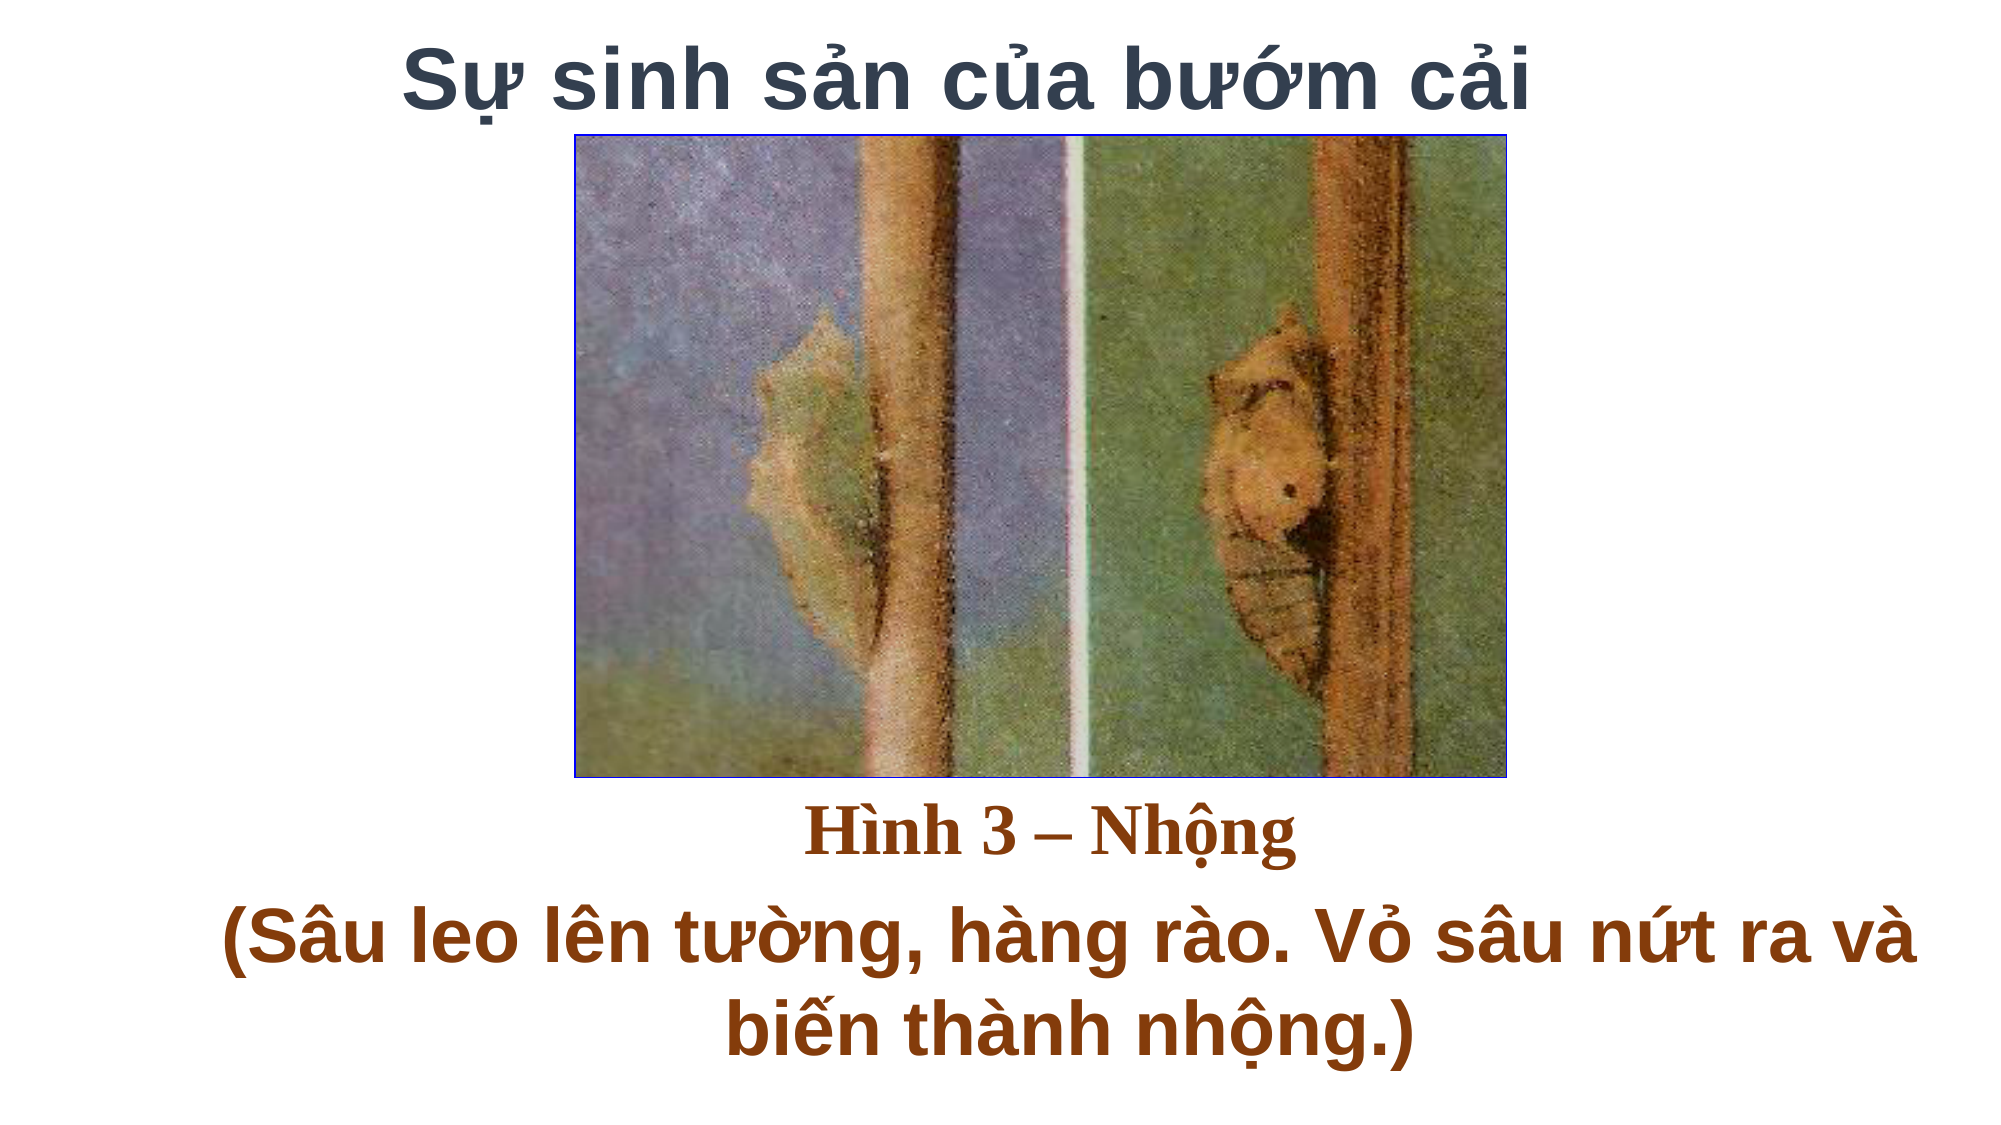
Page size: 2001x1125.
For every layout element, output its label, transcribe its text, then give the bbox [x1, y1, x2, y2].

text_box Sự sinh sản của bướm cải [382, 12, 1554, 137]
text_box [575, 135, 1506, 865]
text_box (Sâu leo lên tường, hàng rào. Vỏ sâu nứt ra và biến thành nhộng.) [170, 874, 1971, 1089]
